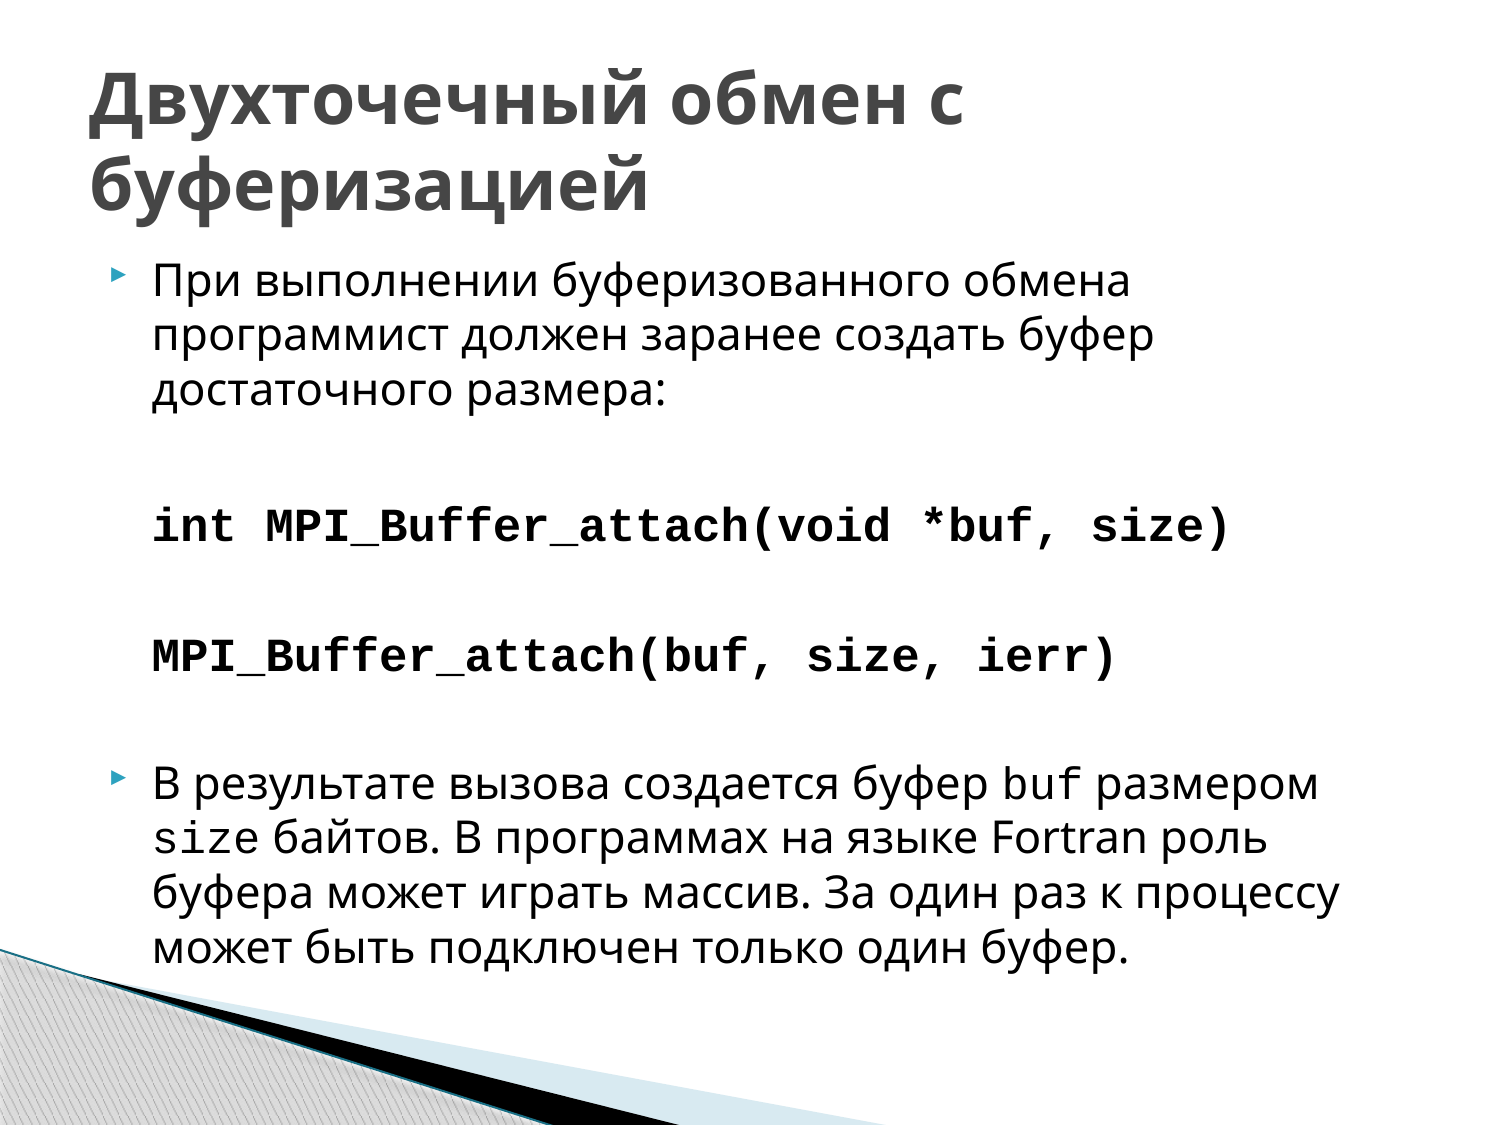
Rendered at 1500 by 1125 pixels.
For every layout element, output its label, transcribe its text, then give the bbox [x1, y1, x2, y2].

title Двухточечный обмен с буферизацией [75, 45, 1425, 233]
list При выполнении буферизованного обмена программист должен заранее создать буфер достаточного размера: int MPI_Buffer_attach(void *buf, size) MPI_Buffer_attach(buf, size, ierr) В результате вызова создается буфер buf размером size байтов. В программах на языке Fortran роль буфера может играть массив. За один раз к процессу может быть подключен только один буфер. [74, 242, 1426, 986]
